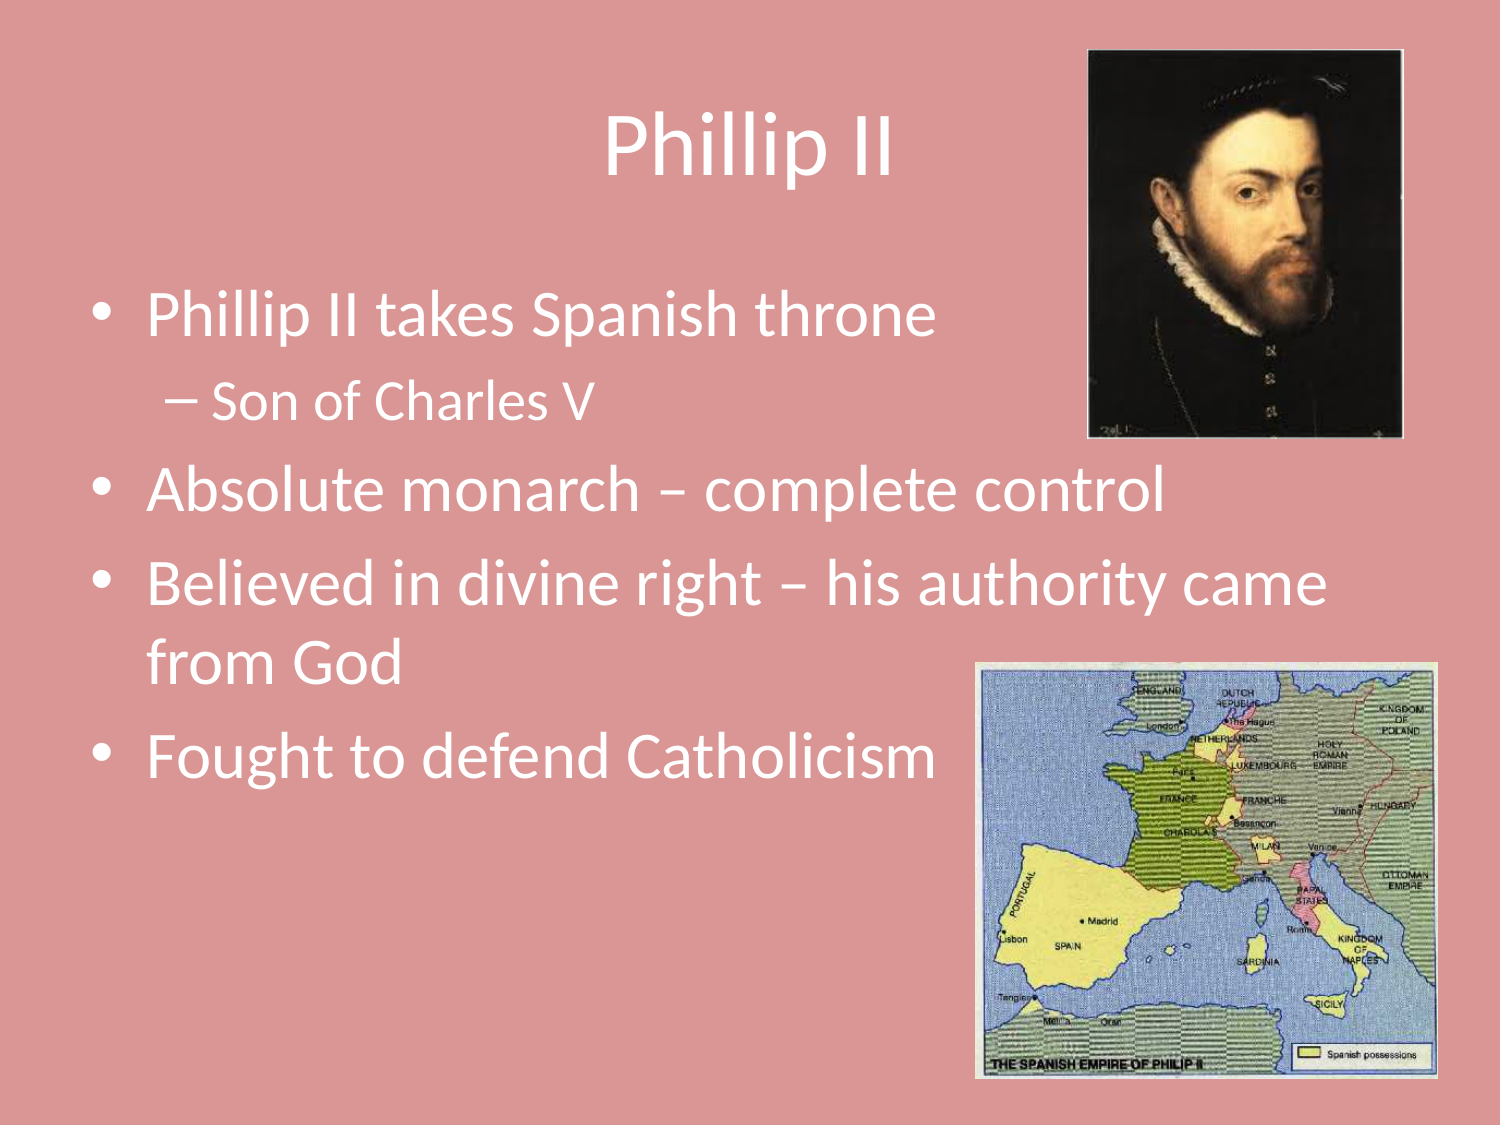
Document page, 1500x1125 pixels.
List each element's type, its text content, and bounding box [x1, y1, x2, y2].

title Phillip II [75, 45, 1425, 233]
picture [1087, 49, 1404, 440]
list Phillip II takes Spanish throne Son of Charles V Absolute monarch – complete control Believed in divine right – his authority came from God Fought to defend Catholicism [75, 262, 1425, 1005]
picture [974, 662, 1438, 1079]
